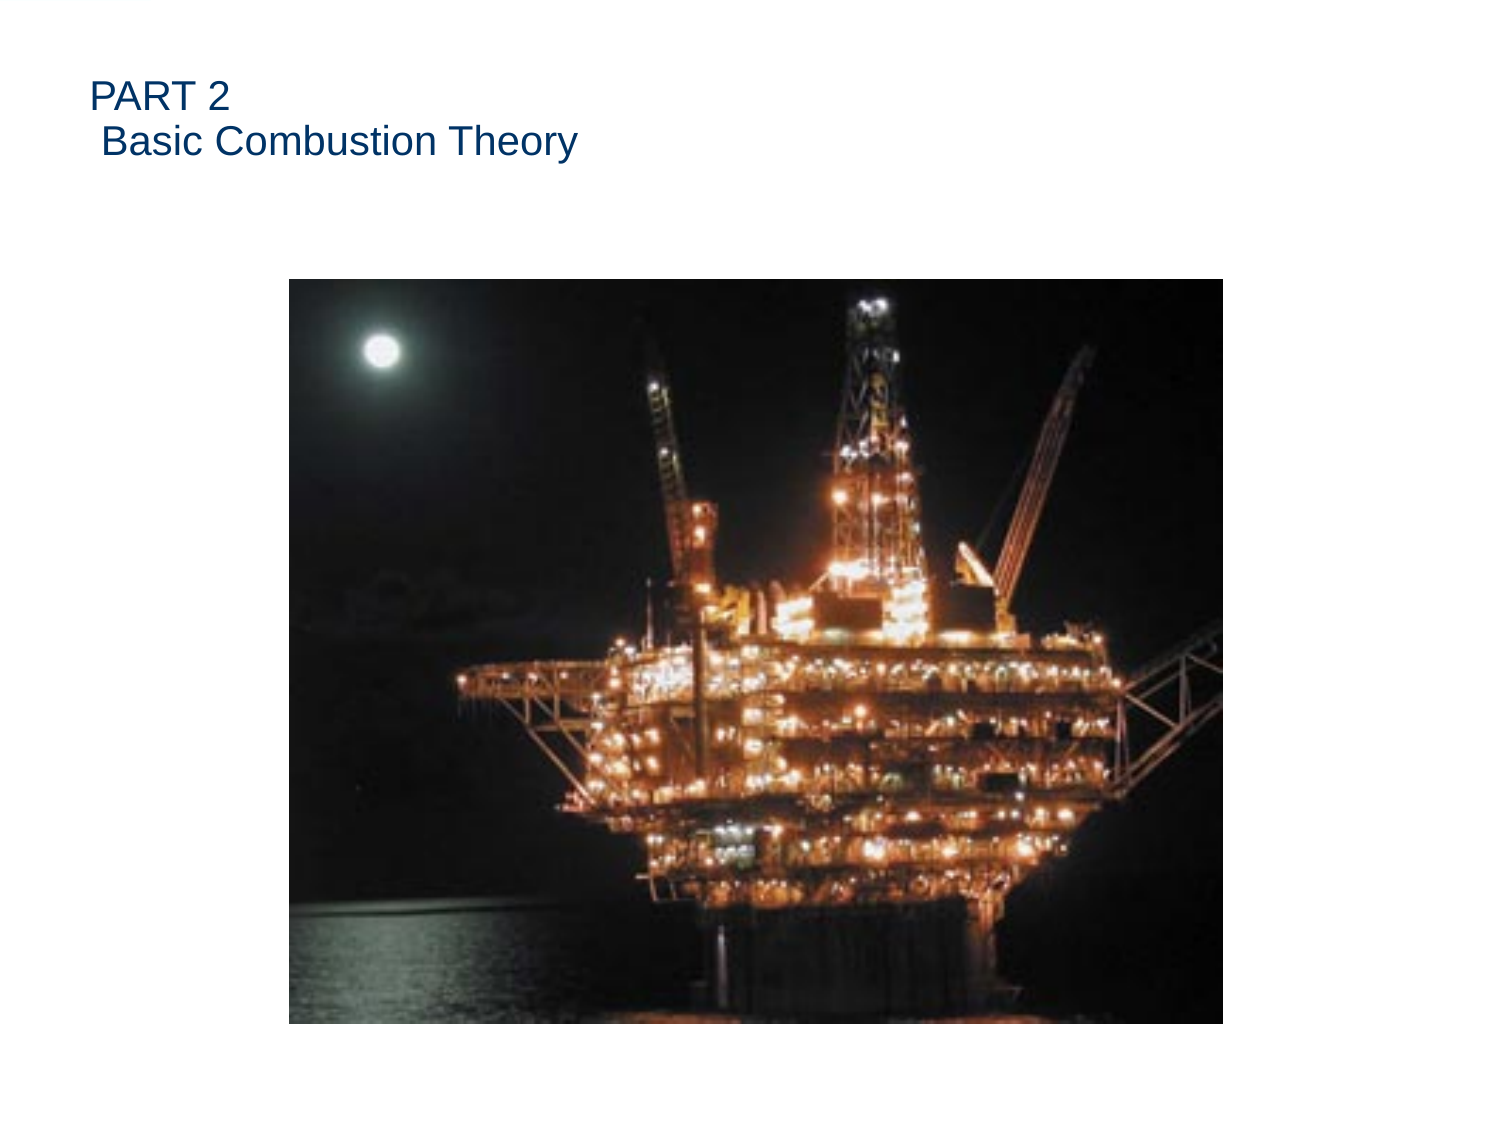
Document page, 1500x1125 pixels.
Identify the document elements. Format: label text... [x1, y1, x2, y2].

title PART 2 Basic Combustion Theory [74, 66, 1438, 173]
picture [289, 279, 1223, 1024]
